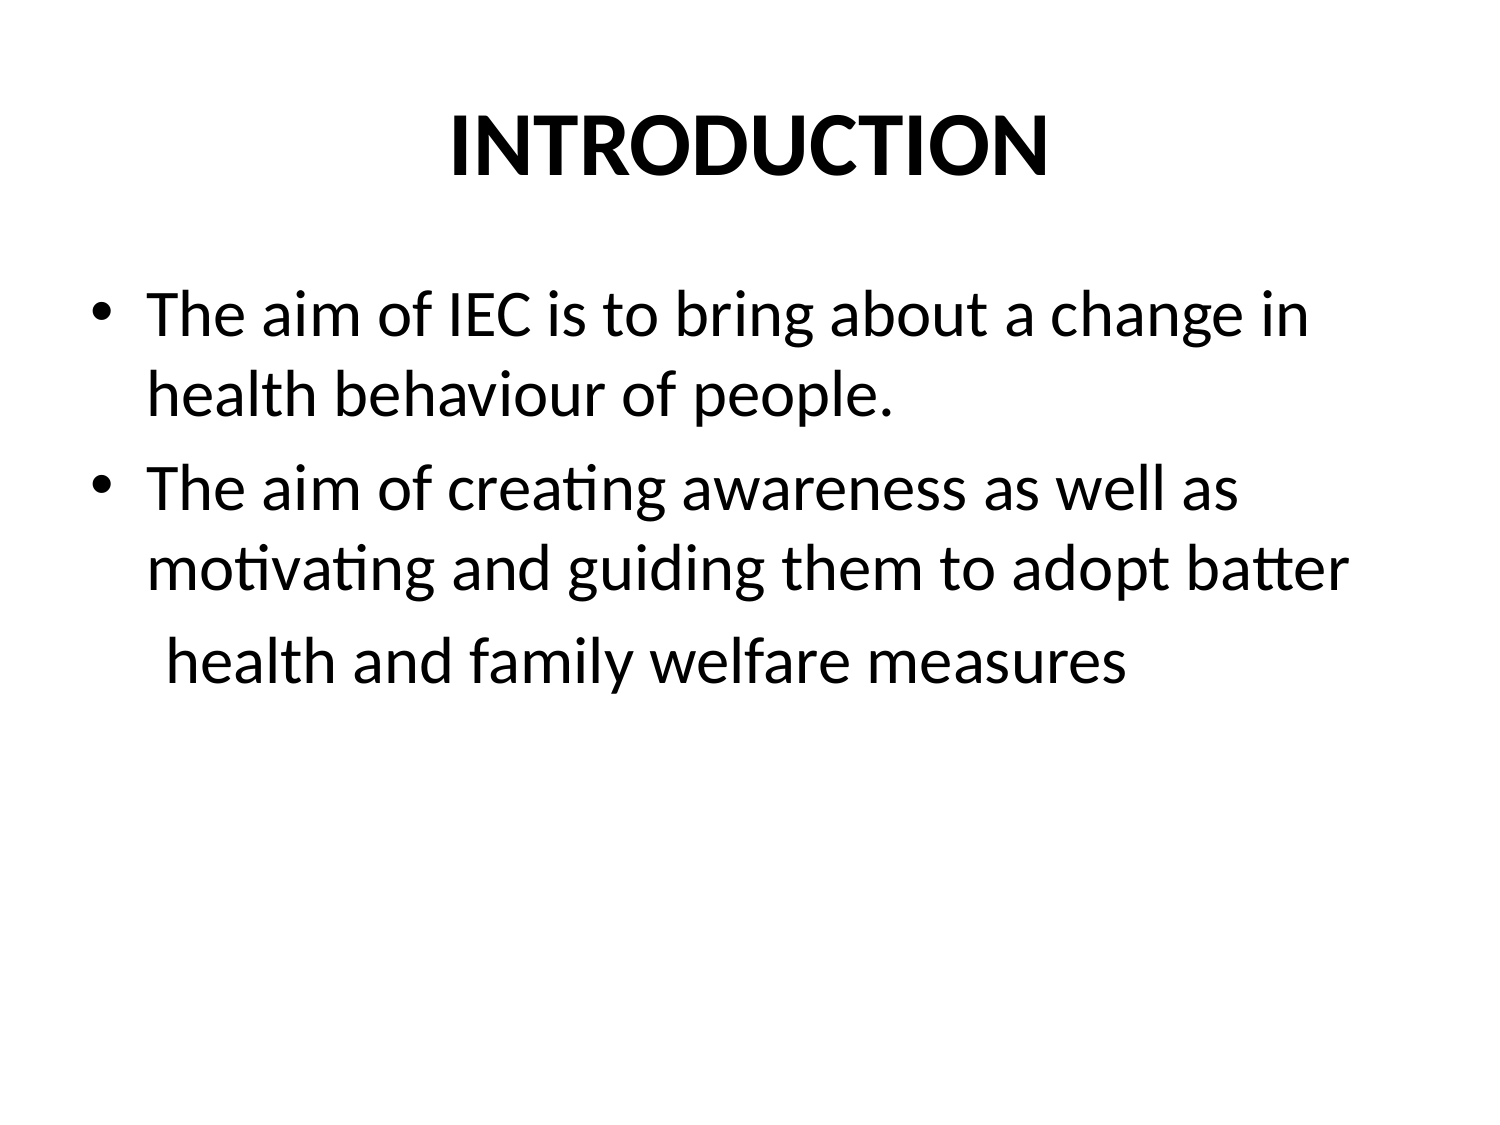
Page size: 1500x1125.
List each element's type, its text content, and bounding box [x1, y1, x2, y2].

title INTRODUCTION [75, 45, 1425, 233]
list The aim of IEC is to bring about a change in health behaviour of people. The aim of creating awareness as well as motivating and guiding them to adopt batter health and family welfare measures [75, 262, 1425, 1005]
